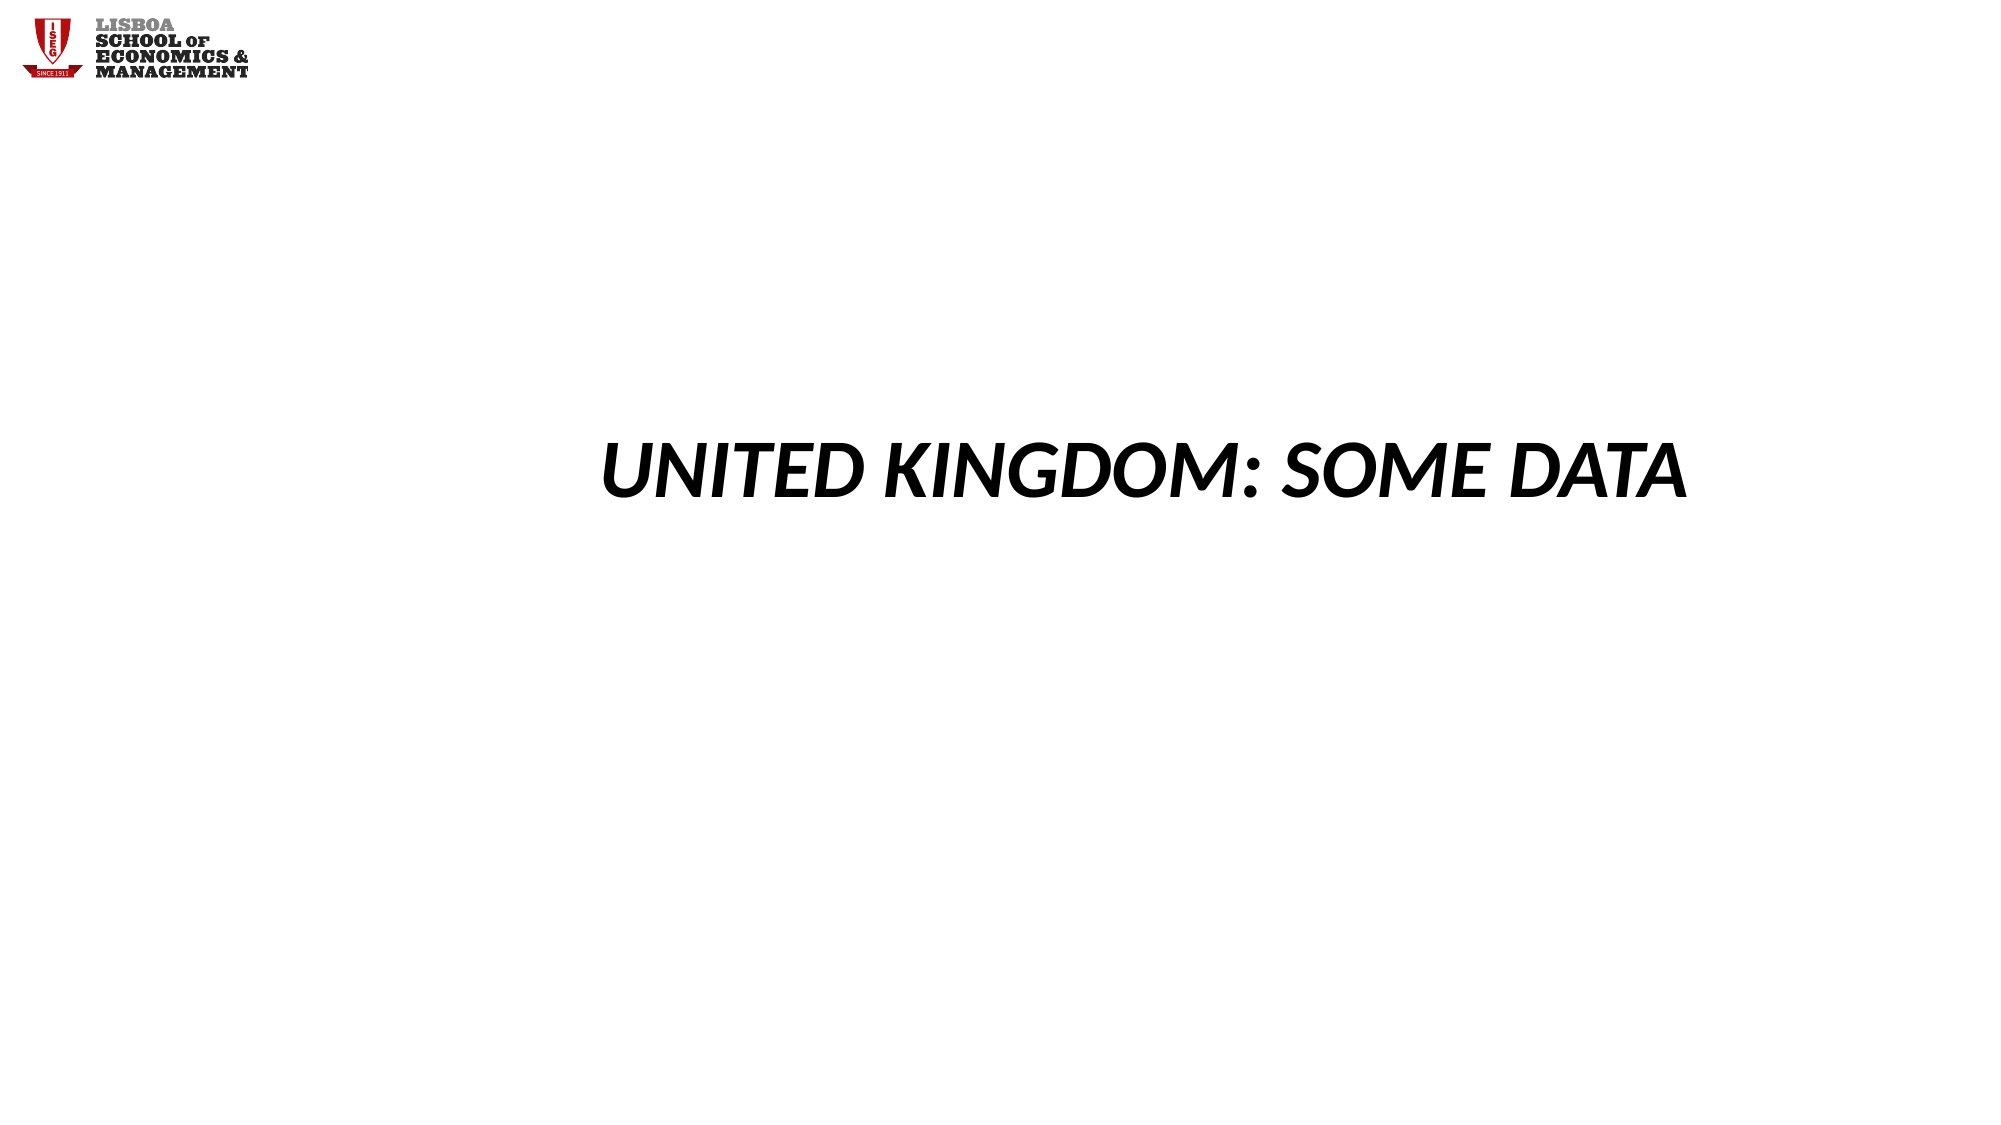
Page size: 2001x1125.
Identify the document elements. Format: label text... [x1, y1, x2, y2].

picture [22, 18, 248, 78]
text_box UNITED KINGDOM: SOME DATA [310, 406, 1705, 522]
